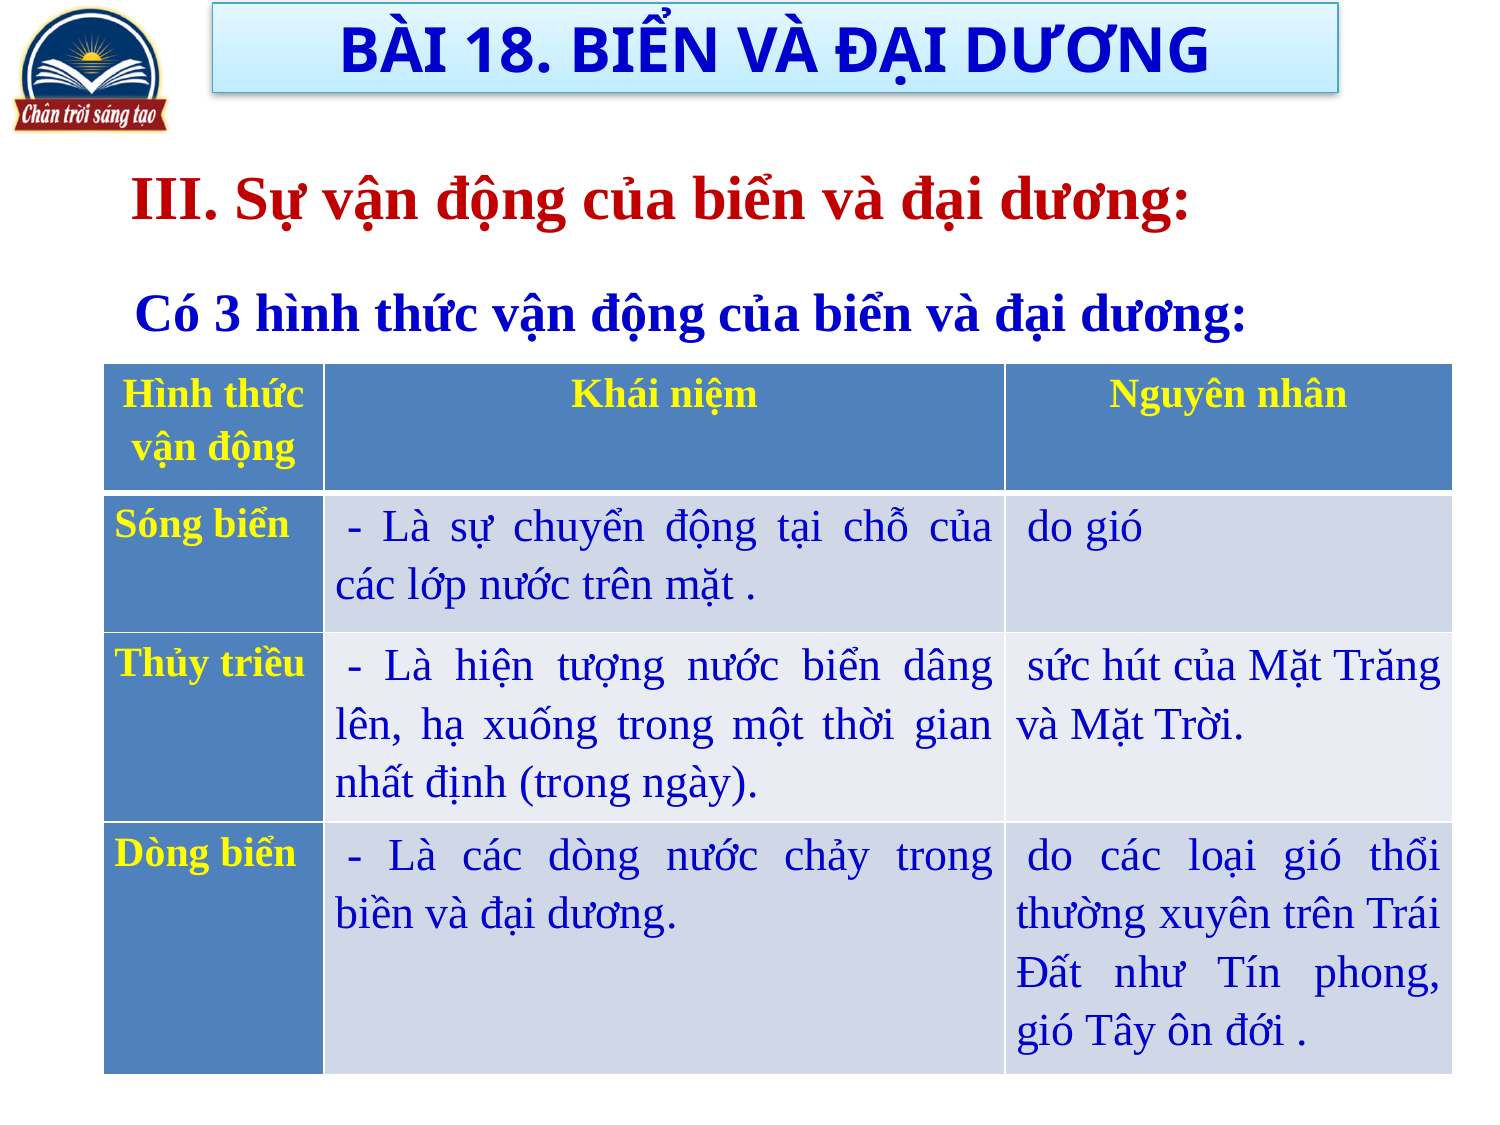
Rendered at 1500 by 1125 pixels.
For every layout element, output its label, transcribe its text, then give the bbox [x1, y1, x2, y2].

table_header Hình thức vận động [104, 364, 323, 490]
table_cell Sóng biển [104, 496, 323, 632]
table_cell Thủy triều [104, 633, 323, 821]
table_cell do các loại gió thổi thường xuyên trên Trái Đất như Tín phong, gió Tây ôn đới . [1006, 823, 1452, 1074]
table_cell sức hút của Mặt Trăng và Mặt Trời. [1006, 633, 1452, 821]
table_cell - Là hiện tượng nước biển dâng lên, hạ xuống trong một thời gian nhất định (trong ngày). [325, 633, 1004, 821]
table_cell - Là sự chuyển động tại chỗ của các lớp nước trên mặt . [325, 496, 1004, 632]
text_box Có 3 hình thức vận động của biển và đại dương: [119, 270, 1383, 350]
text_box BÀI 18. BIỂN VÀ ĐẠI DƯƠNG [212, 2, 1339, 93]
table_cell - Là các dòng nước chảy trong biền và đại dương. [325, 823, 1004, 1074]
text_box III. Sự vận động của biển và đại dương: [115, 149, 1379, 240]
table_header Nguyên nhân [1006, 364, 1452, 490]
table_cell do gió [1006, 496, 1452, 632]
picture [0, 0, 175, 142]
table_header Khái niệm [325, 364, 1004, 490]
table_cell Dòng biển [104, 823, 323, 1074]
